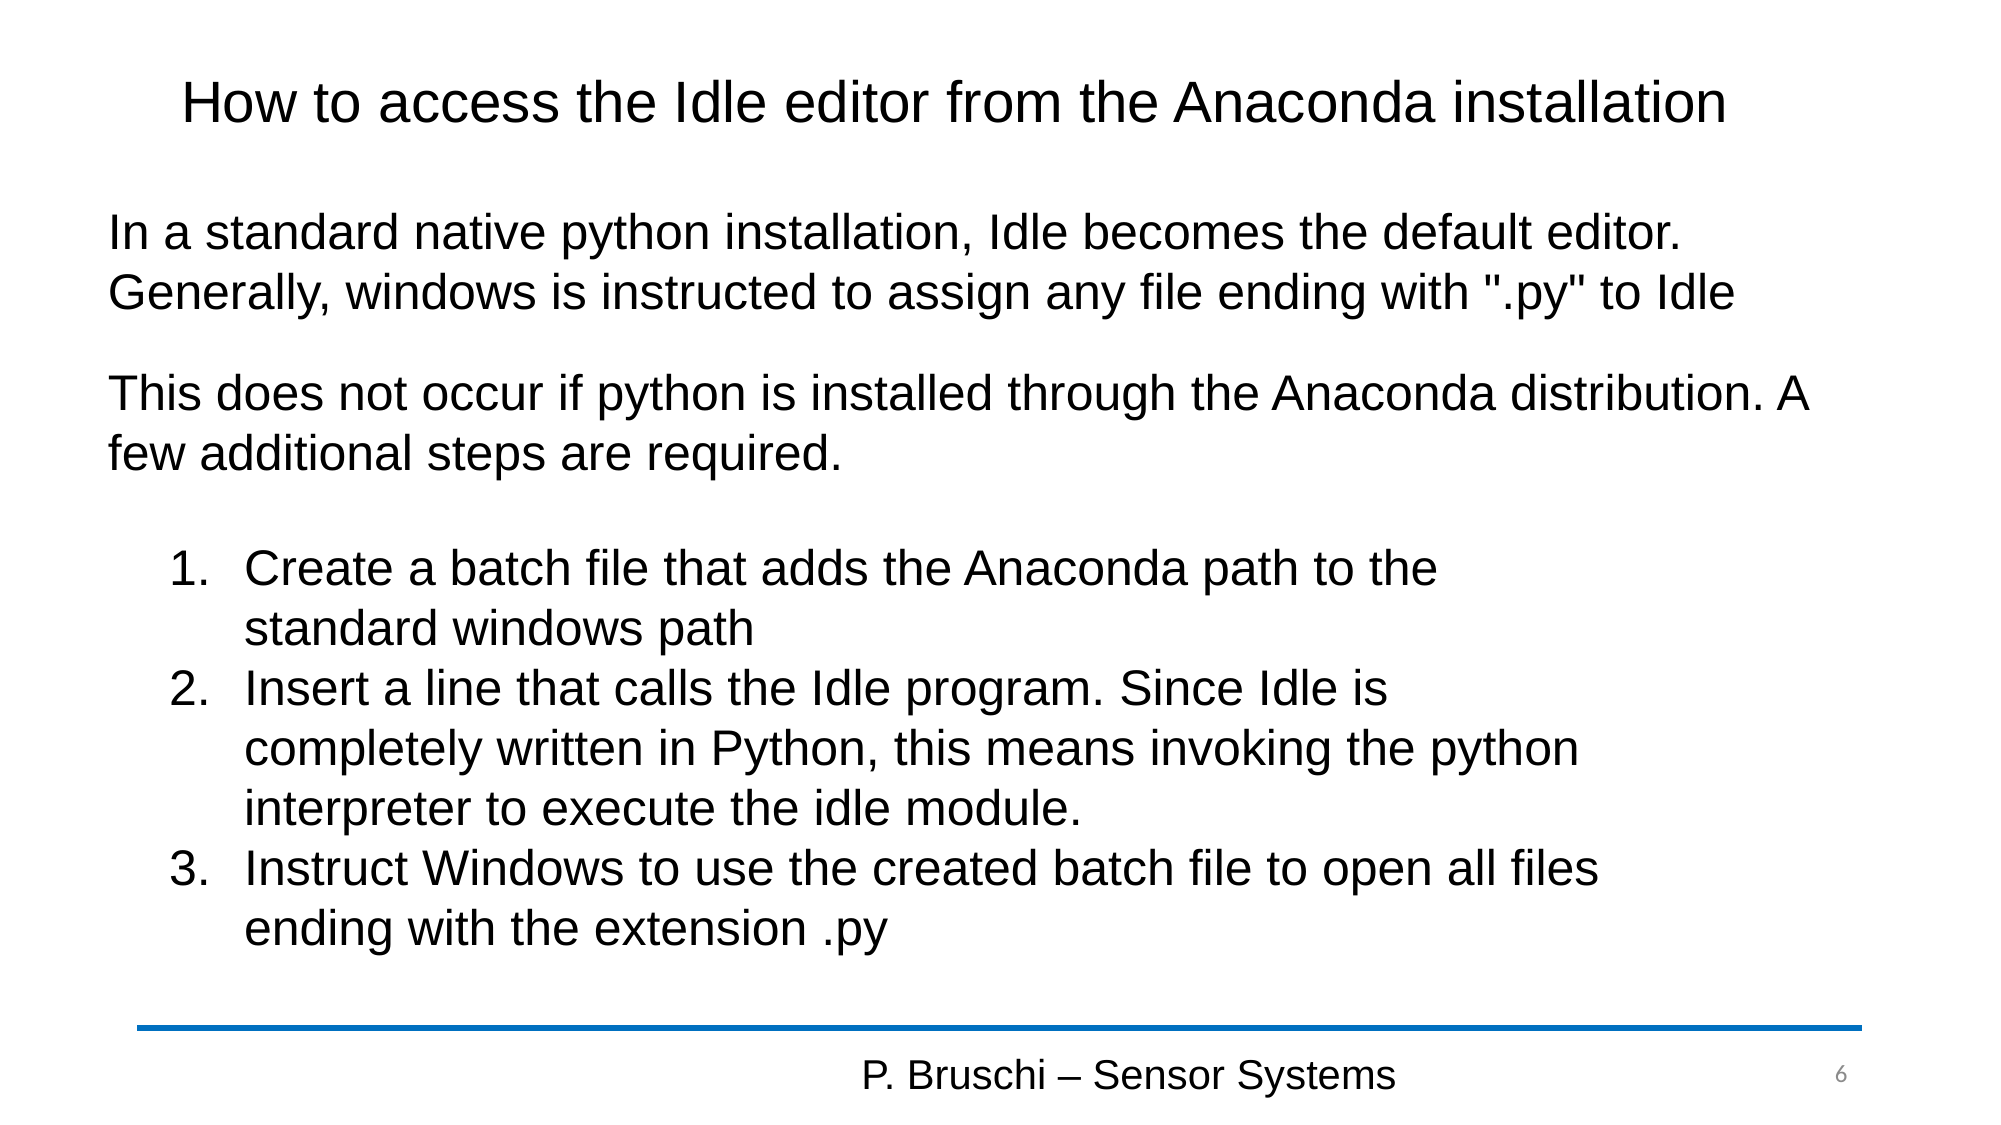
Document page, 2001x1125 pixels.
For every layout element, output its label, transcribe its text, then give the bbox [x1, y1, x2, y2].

text_box In a standard native python installation, Idle becomes the default editor. Generally, windows is instructed to assign any file ending with ".py" to Idle [93, 192, 1863, 327]
slide_number 6 [1718, 1042, 1863, 1103]
title How to access the Idle editor from the Anaconda installation [93, 49, 1819, 158]
footer P. Bruschi – Sensor Systems [662, 1042, 1596, 1103]
text_box Create a batch file that adds the Anaconda path to the standard windows path Insert a line that calls the Idle program. Since Idle is completely written in Python, this means invoking the python interpreter to execute the idle module. Instruct Windows to use the created batch file to open all files ending with the extension .py [154, 527, 1631, 963]
text_box This does not occur if python is installed through the Anaconda distribution. A few additional steps are required. [93, 353, 1863, 489]
